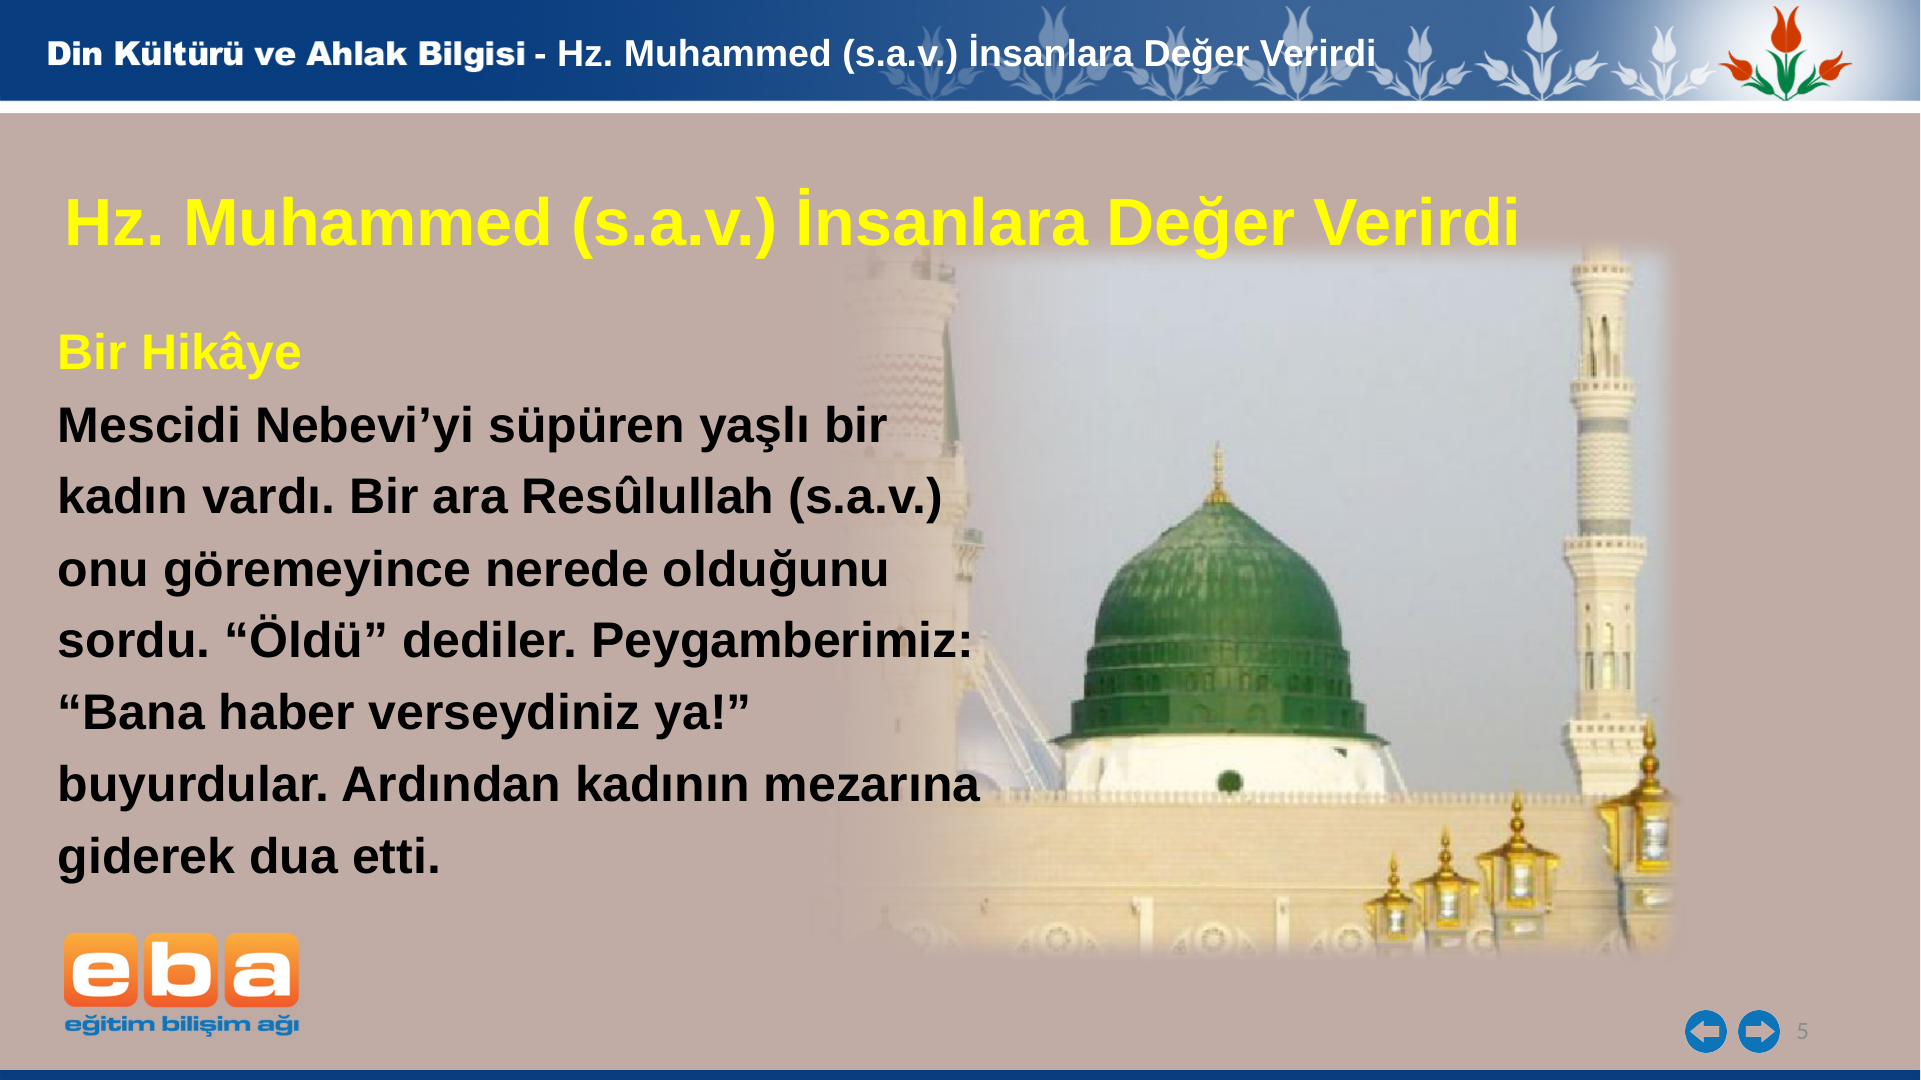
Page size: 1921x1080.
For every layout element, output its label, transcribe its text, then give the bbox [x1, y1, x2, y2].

text_box - Hz. Muhammed (s.a.v.) İnsanlara Değer Verirdi [519, 21, 1403, 81]
slide_number 5 [1376, 1000, 1824, 1059]
text_box Bir Hikâye Mescidi Nebevi’yi süpüren yaşlı bir kadın vardı. Bir ara Resûlullah (s.a.v.) onu göremeyince nerede olduğunu sordu. “Öldü” dediler. Peygamberimiz: “Bana haber verseydiniz ya!” buyurdular. Ardından kadının mezarına giderek dua etti. [43, 300, 577, 892]
picture [0, 0, 1921, 1080]
text_box Hz. Muhammed (s.a.v.) İnsanlara Değer Verirdi [49, 171, 1538, 266]
